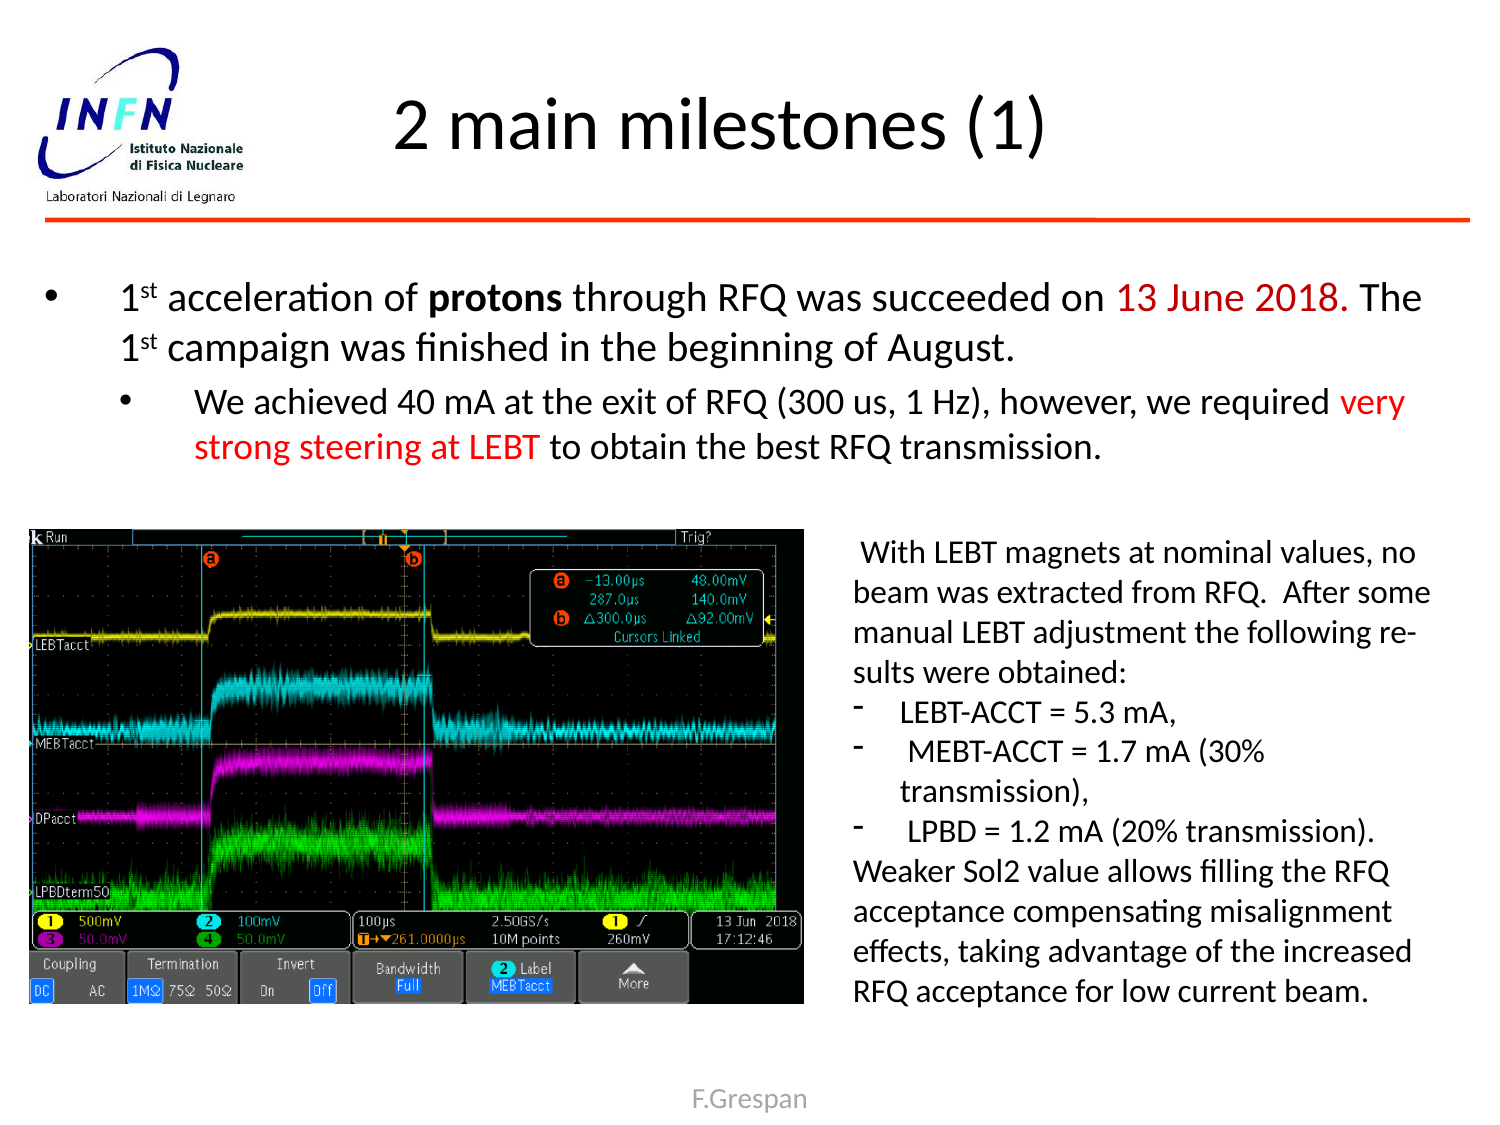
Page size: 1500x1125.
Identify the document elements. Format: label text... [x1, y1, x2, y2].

picture [29, 40, 218, 208]
text_box With LEBT magnets at nominal values, no beam was extracted from RFQ. After some manual LEBT adjustment the following re-sults were obtained: LEBT-ACCT = 5.3 mA, MEBT-ACCT = 1.7 mA (30% transmission), LPBD = 1.2 mA (20% transmission). Weaker Sol2 value allows filling the RFQ acceptance compensating misalignment effects, taking advantage of the increased RFQ acceptance for low current beam. [838, 522, 1471, 1017]
title 2 main milestones (1) [218, 25, 1223, 214]
footer F.Grespan [512, 1072, 988, 1125]
picture [29, 526, 815, 1024]
list 1st acceleration of protons through RFQ was succeeded on 13 June 2018. The 1st campaign was finished in the beginning of August. We achieved 40 mA at the exit of RFQ (300 us, 1 Hz), however, we required very strong steering at LEBT to obtain the best RFQ transmission. [29, 262, 1471, 1005]
